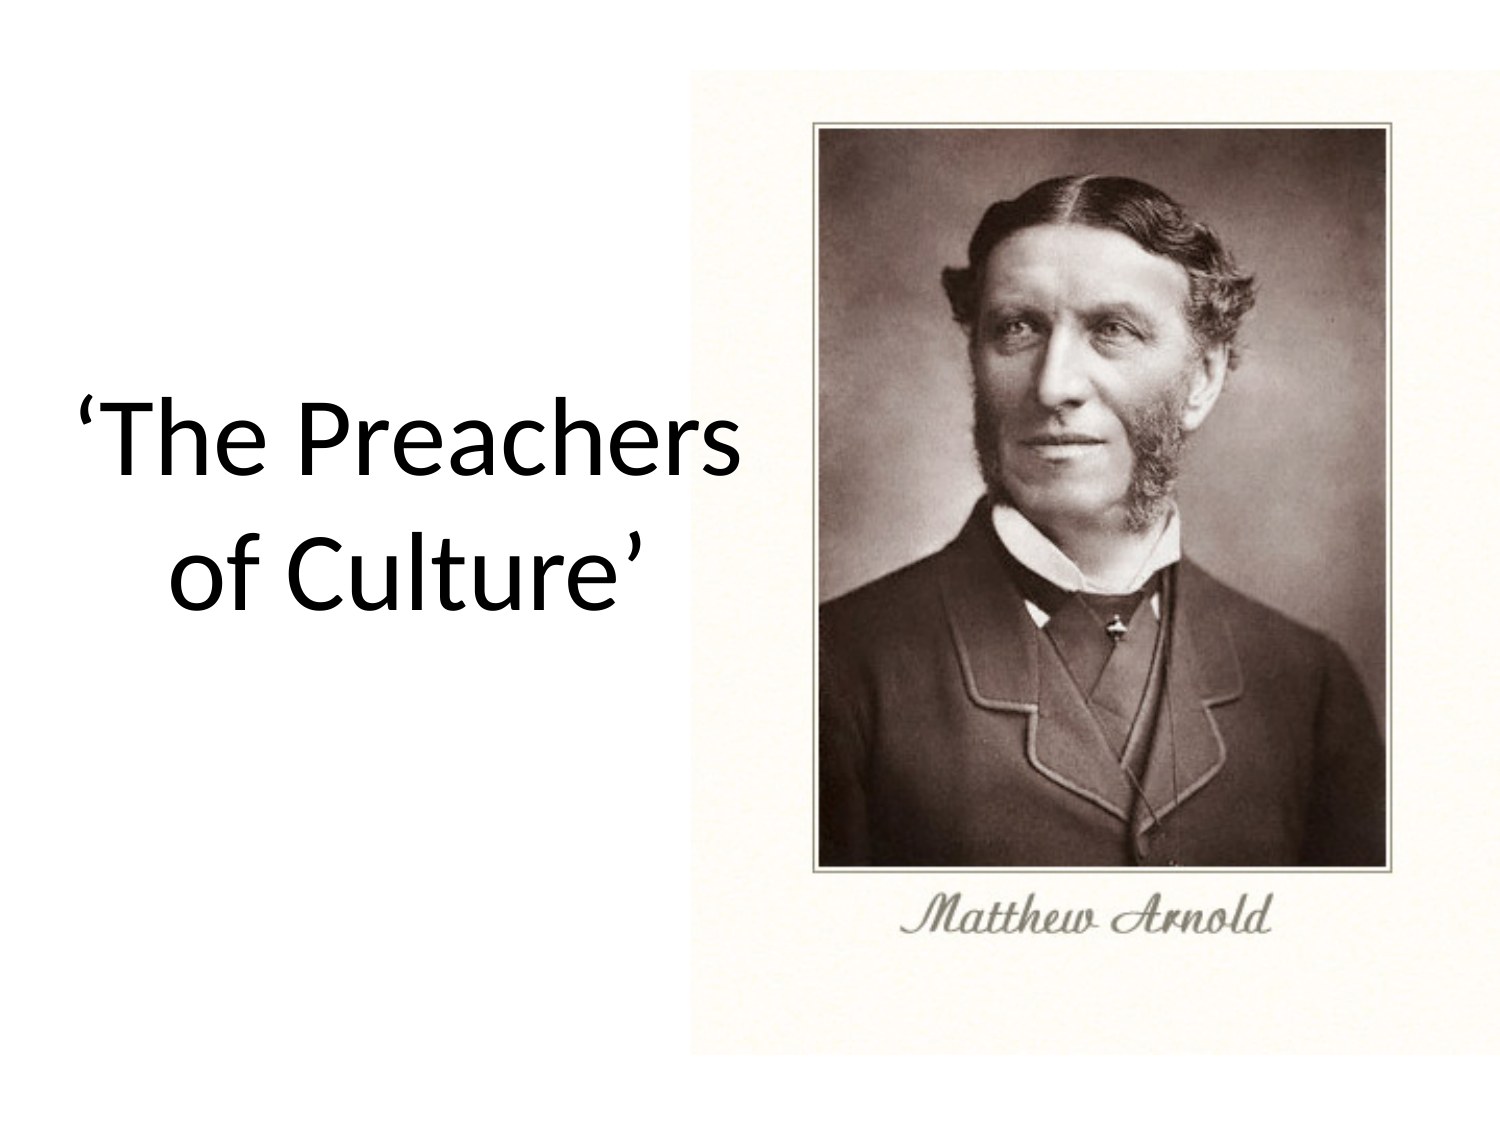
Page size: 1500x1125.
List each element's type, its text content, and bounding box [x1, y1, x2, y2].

text_box ‘The Preachers of Culture’ [0, 355, 685, 641]
picture [690, 69, 1500, 1055]
